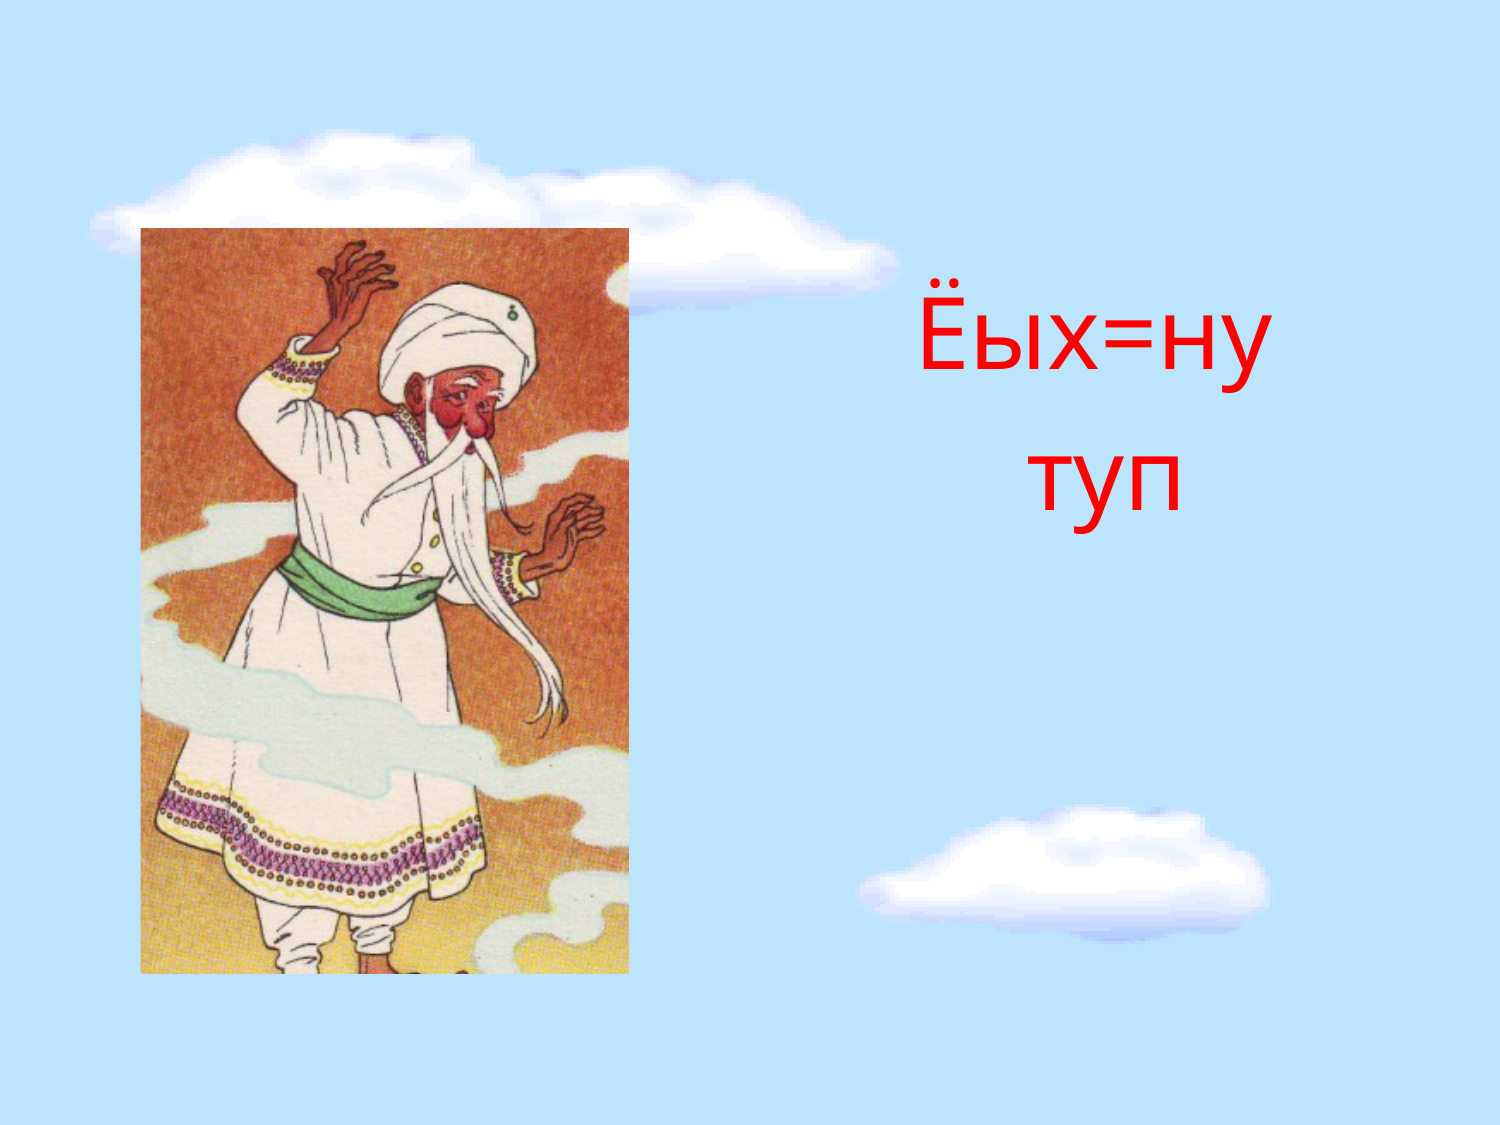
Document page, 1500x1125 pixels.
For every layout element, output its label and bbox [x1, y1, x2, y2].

list [140, 227, 630, 974]
picture [0, 0, 1500, 1125]
